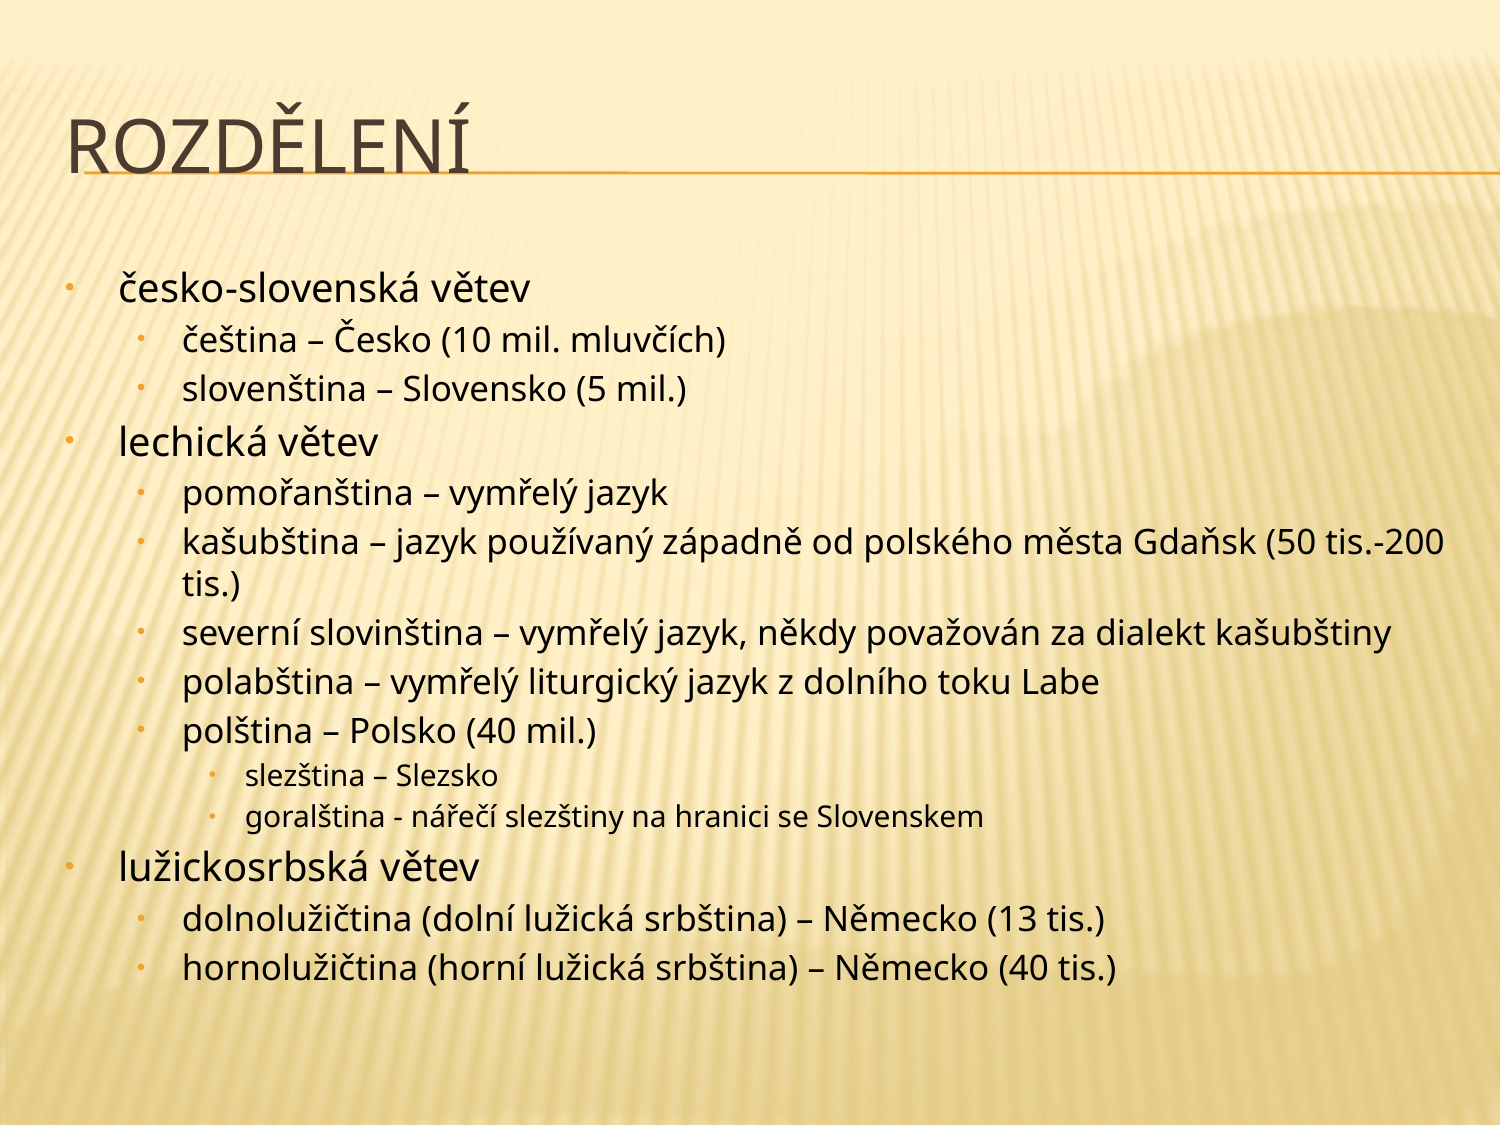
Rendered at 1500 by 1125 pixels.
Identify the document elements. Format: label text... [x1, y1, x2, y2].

title Rozdělení [50, 75, 1475, 213]
list česko-slovenská větev čeština – Česko (10 mil. mluvčích) slovenština – Slovensko (5 mil.) lechická větev pomořanština – vymřelý jazyk kašubština – jazyk používaný západně od polského města Gdaňsk (50 tis.-200 tis.) severní slovinština – vymřelý jazyk, někdy považován za dialekt kašubštiny polabština – vymřelý liturgický jazyk z dolního toku Labe polština – Polsko (40 mil.) slezština – Slezsko goralština - nářečí slezštiny na hranici se Slovenskem lužickosrbská větev dolnolužičtina (dolní lužická srbština) – Německo (13 tis.) hornolužičtina (horní lužická srbština) – Německo (40 tis.) [50, 254, 1475, 998]
